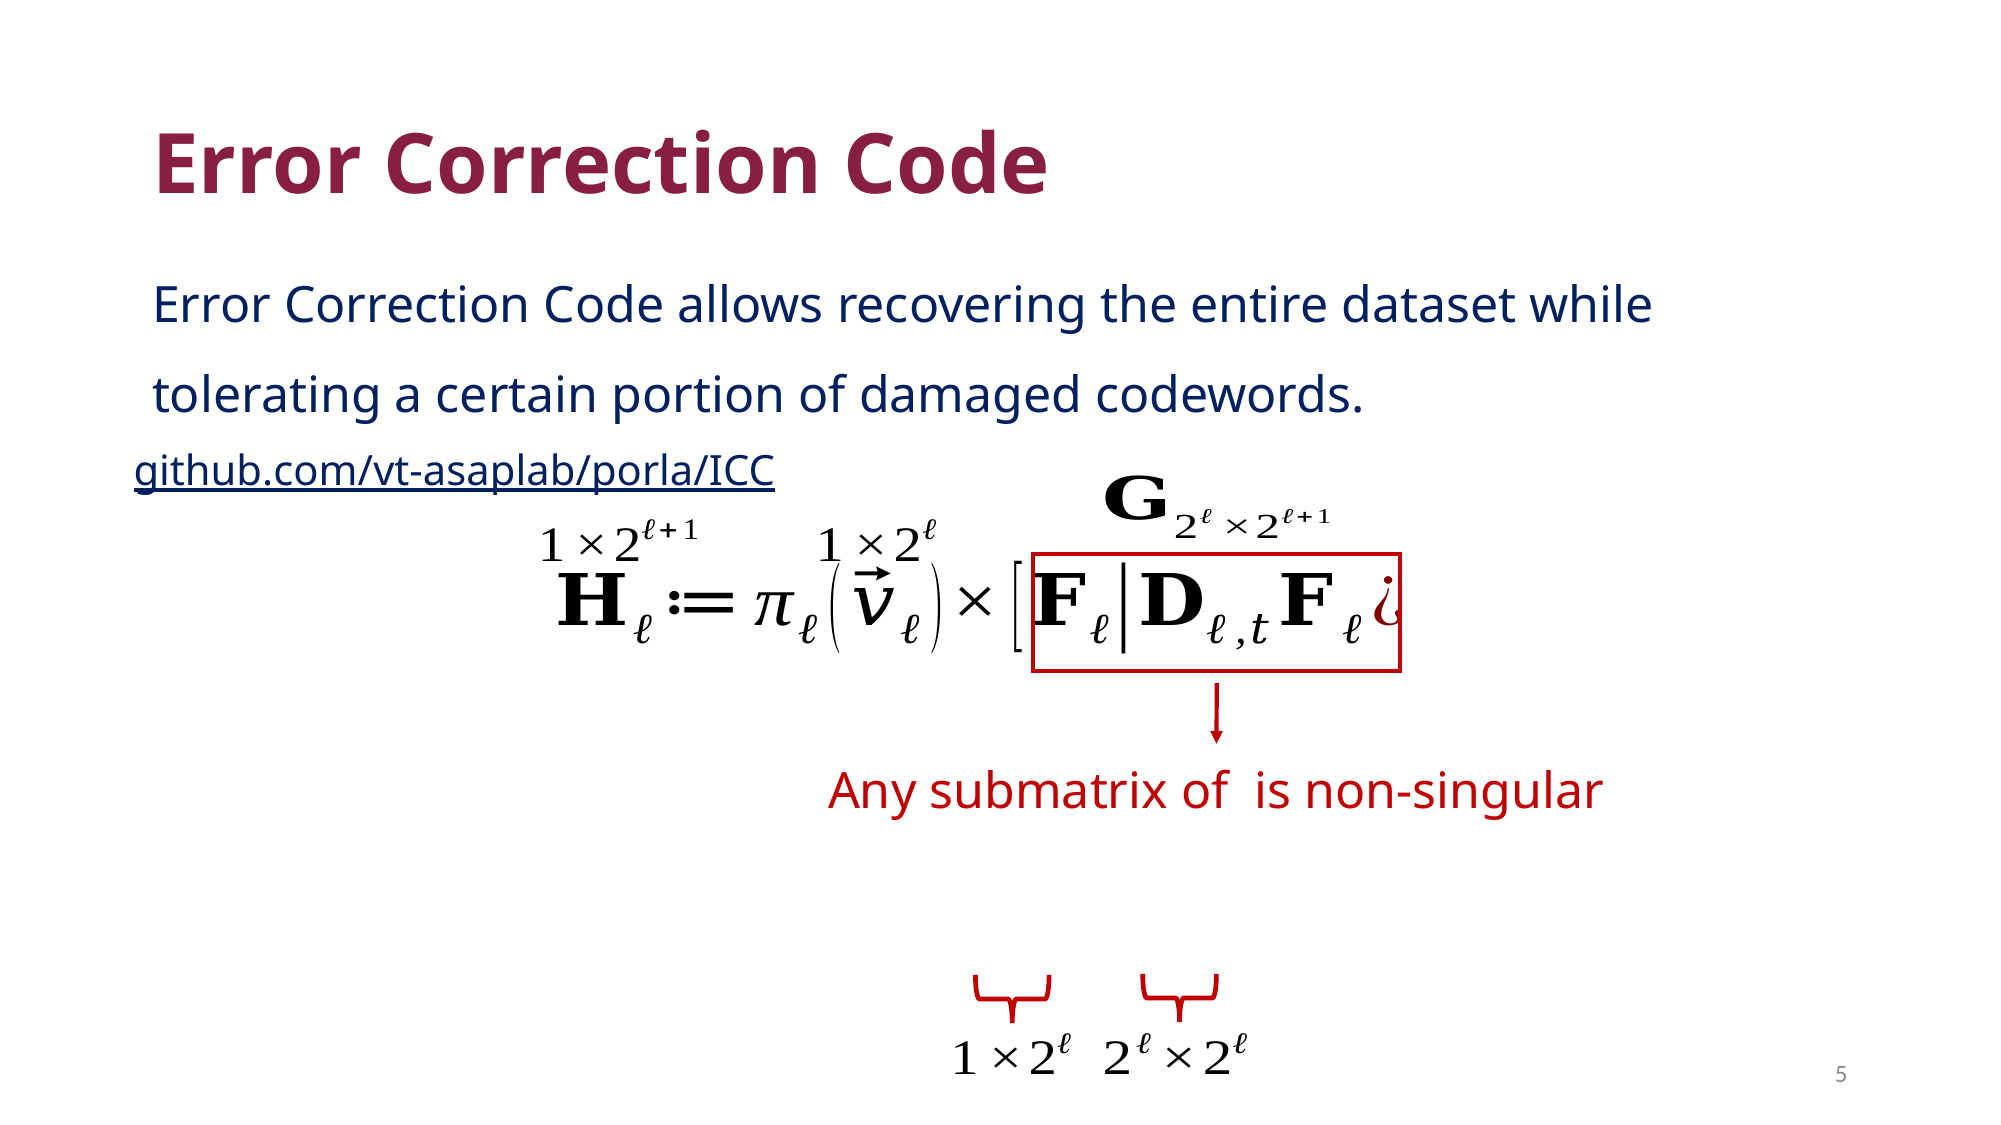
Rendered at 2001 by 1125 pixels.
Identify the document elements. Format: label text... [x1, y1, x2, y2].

text_box [974, 974, 1050, 1024]
text_box Error Correction Code allows recovering the entire dataset while tolerating a certain portion of damaged codewords. [137, 235, 1840, 431]
title Error Correction Code [137, 58, 1863, 276]
text_box [1142, 973, 1217, 1023]
slide_number 4 [1412, 1042, 1863, 1103]
text_box github.com/vt-asaplab/porla/ICC [118, 436, 791, 501]
text_box [1032, 553, 1401, 672]
